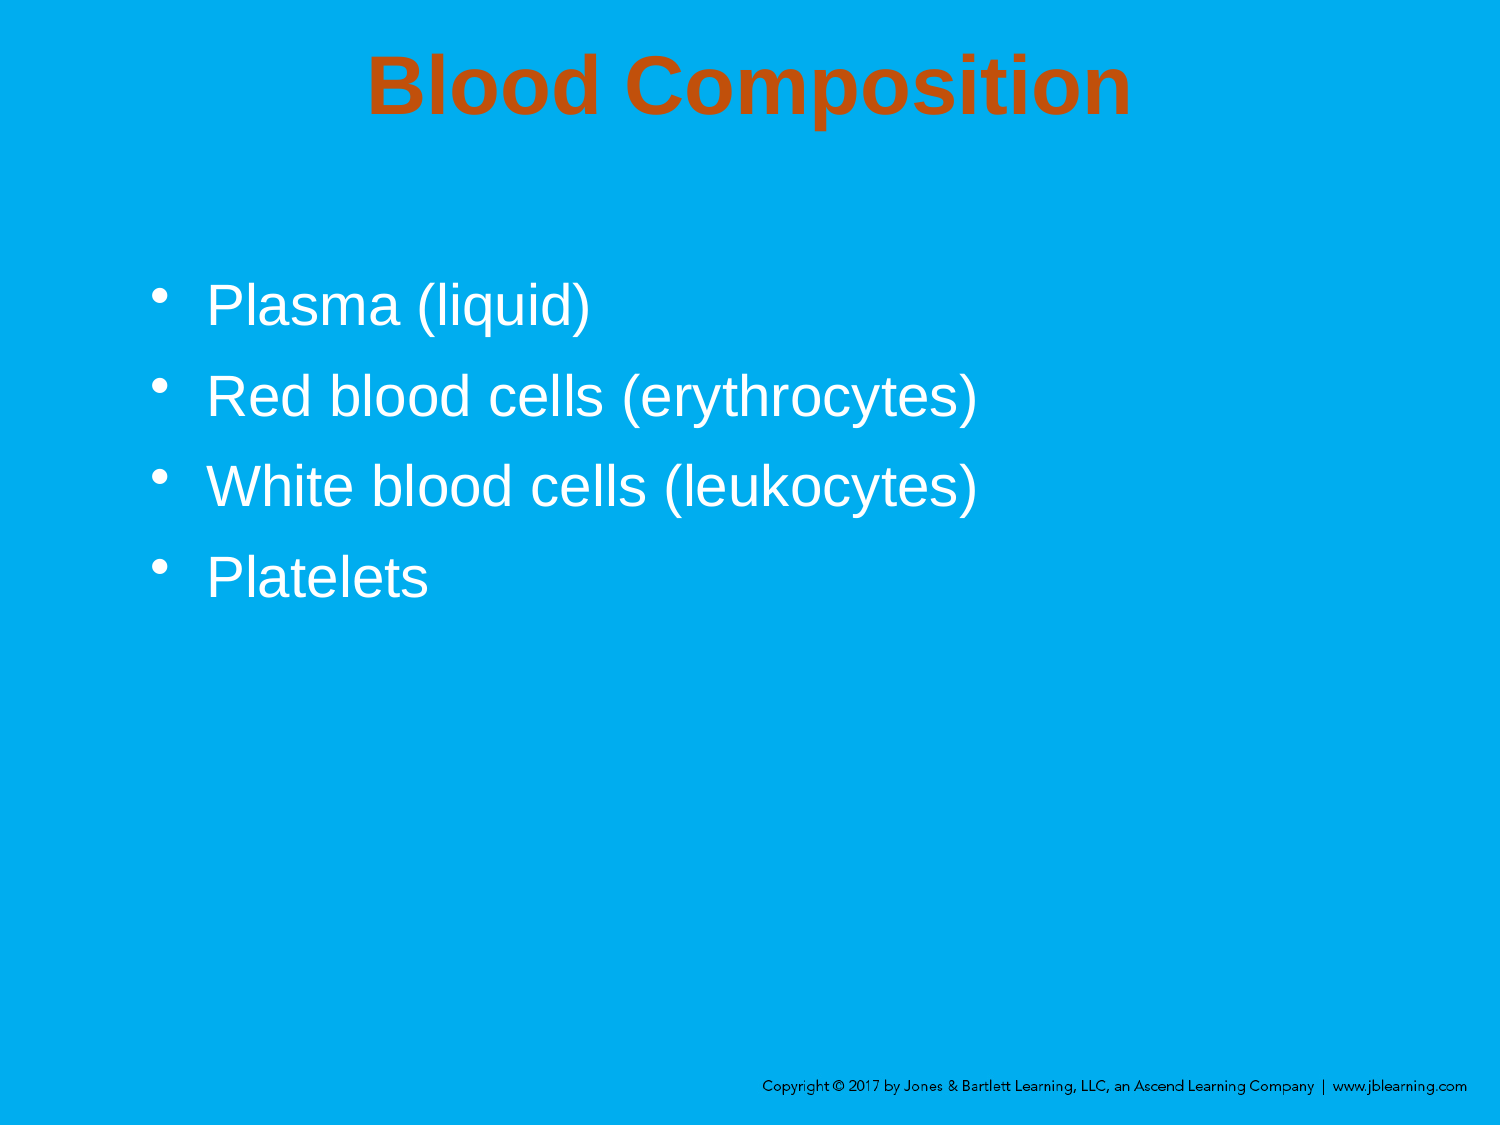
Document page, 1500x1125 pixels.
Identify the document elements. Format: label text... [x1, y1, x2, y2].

list Plasma (liquid) Red blood cells (erythrocytes) White blood cells (leukocytes) Platelets [112, 237, 1388, 1025]
title Blood Composition [112, 14, 1388, 165]
